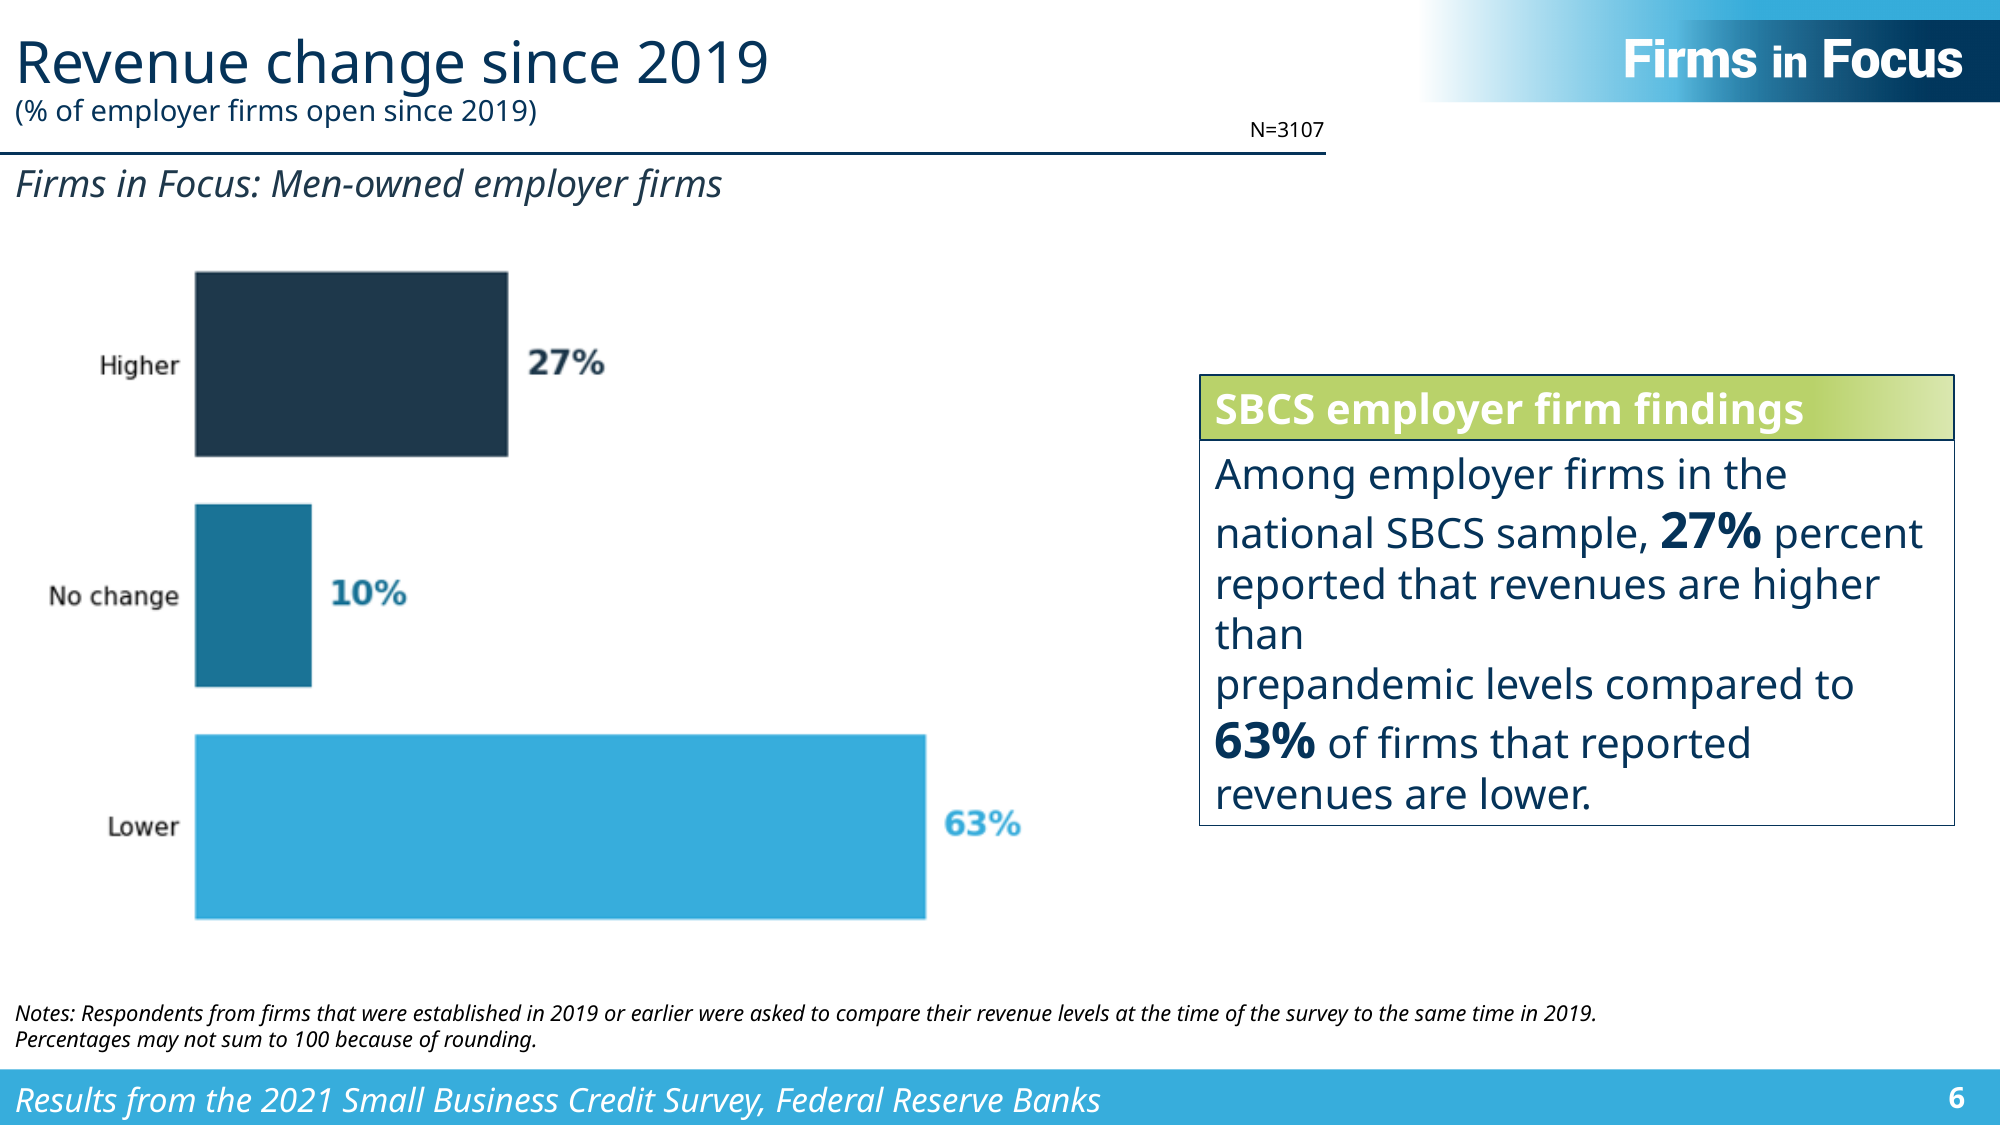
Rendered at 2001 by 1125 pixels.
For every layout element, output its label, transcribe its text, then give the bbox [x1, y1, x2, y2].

text_box Notes: Respondents from firms that were established in 2019 or earlier were asked to compare their revenue levels at the time of the survey to the same time in 2019. Percentages may not sum to 100 because of rounding. [0, 992, 1640, 1060]
title Revenue change since 2019 (% of employer firms open since 2019) [0, 22, 1097, 139]
picture [1190, 0, 2000, 178]
picture [25, 217, 1046, 975]
text_box Among employer firms in the national SBCS sample, 27% percent reported that revenues are higher than prepandemic levels compared to 63% of firms that reported revenues are lower. [1199, 440, 1955, 826]
text_box N=3107 [1113, 109, 1339, 149]
text_box SBCS employer firm findings [1199, 375, 1955, 440]
text_box Firms in Focus: Men-owned employer firms [0, 161, 1325, 210]
